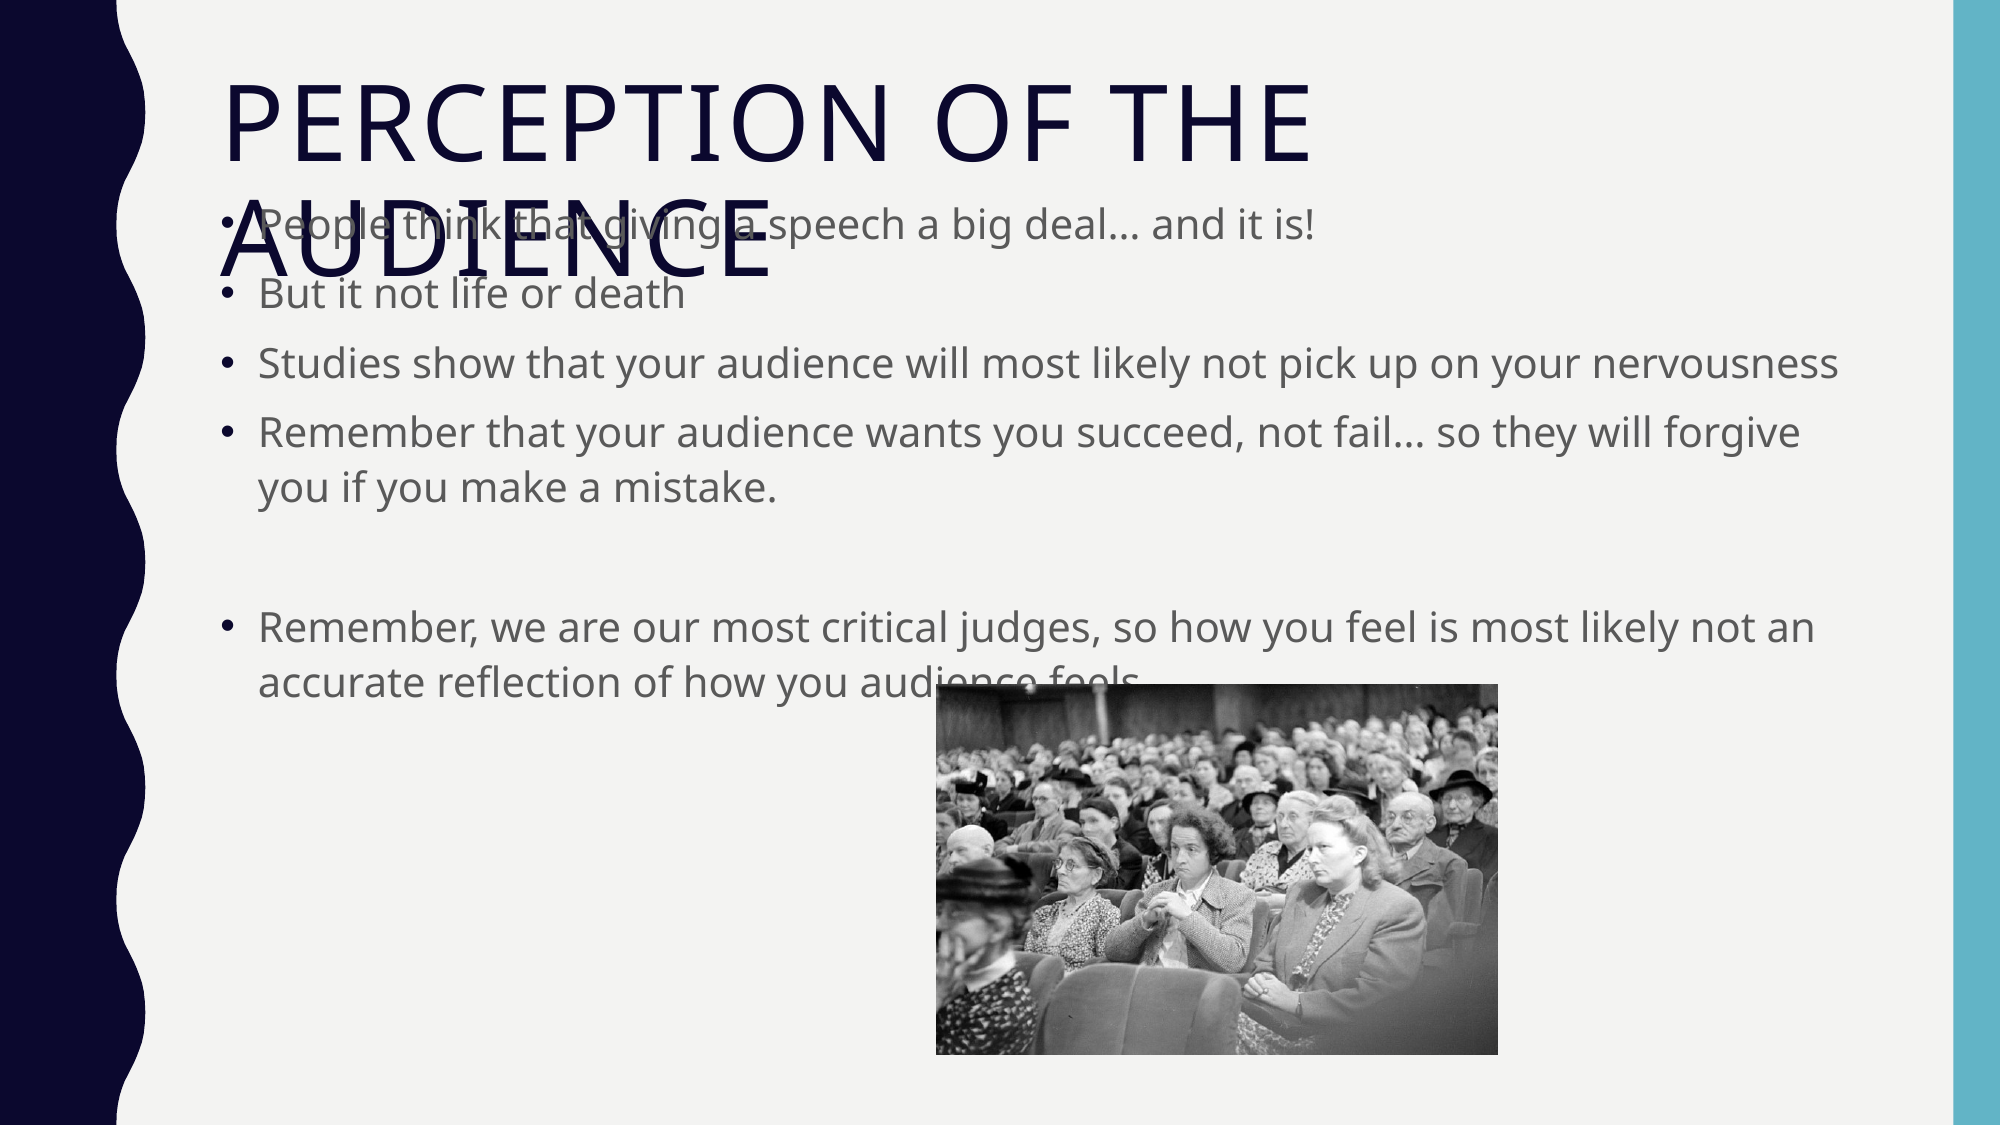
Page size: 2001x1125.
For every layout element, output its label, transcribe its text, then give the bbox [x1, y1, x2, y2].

title Perception of the Audience [205, 62, 1875, 185]
list People think that giving a speech a big deal… and it is! But it not life or death Studies show that your audience will most likely not pick up on your nervousness Remember that your audience wants you succeed, not fail… so they will forgive you if you make a mistake. Remember, we are our most critical judges, so how you feel is most likely not an accurate reflection of how you audience feels. [205, 185, 1875, 775]
picture [936, 684, 1498, 1055]
